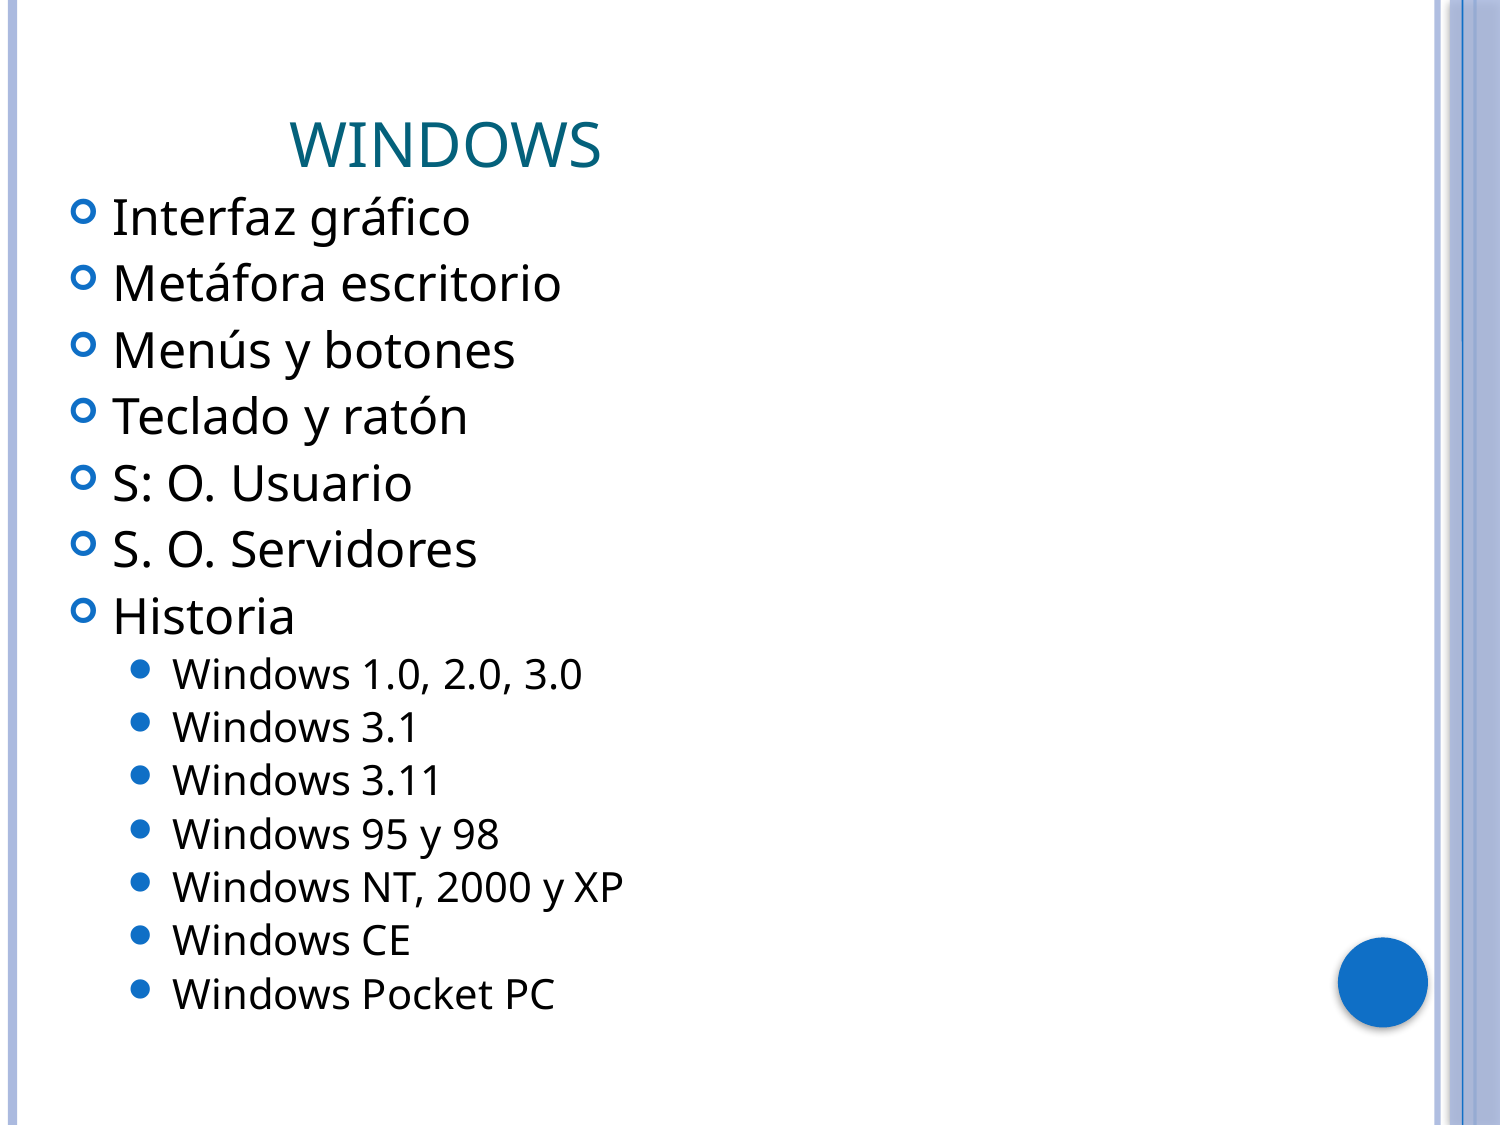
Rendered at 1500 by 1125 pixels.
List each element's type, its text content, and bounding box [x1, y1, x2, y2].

list Interfaz gráfico Metáfora escritorio Menús y botones Teclado y ratón S: O. Usuario S. O. Servidores Historia Windows 1.0, 2.0, 3.0 Windows 3.1 Windows 3.11 Windows 95 y 98 Windows NT, 2000 y XP Windows CE Windows Pocket PC [53, 184, 1436, 1094]
title Windows [275, 0, 1500, 188]
